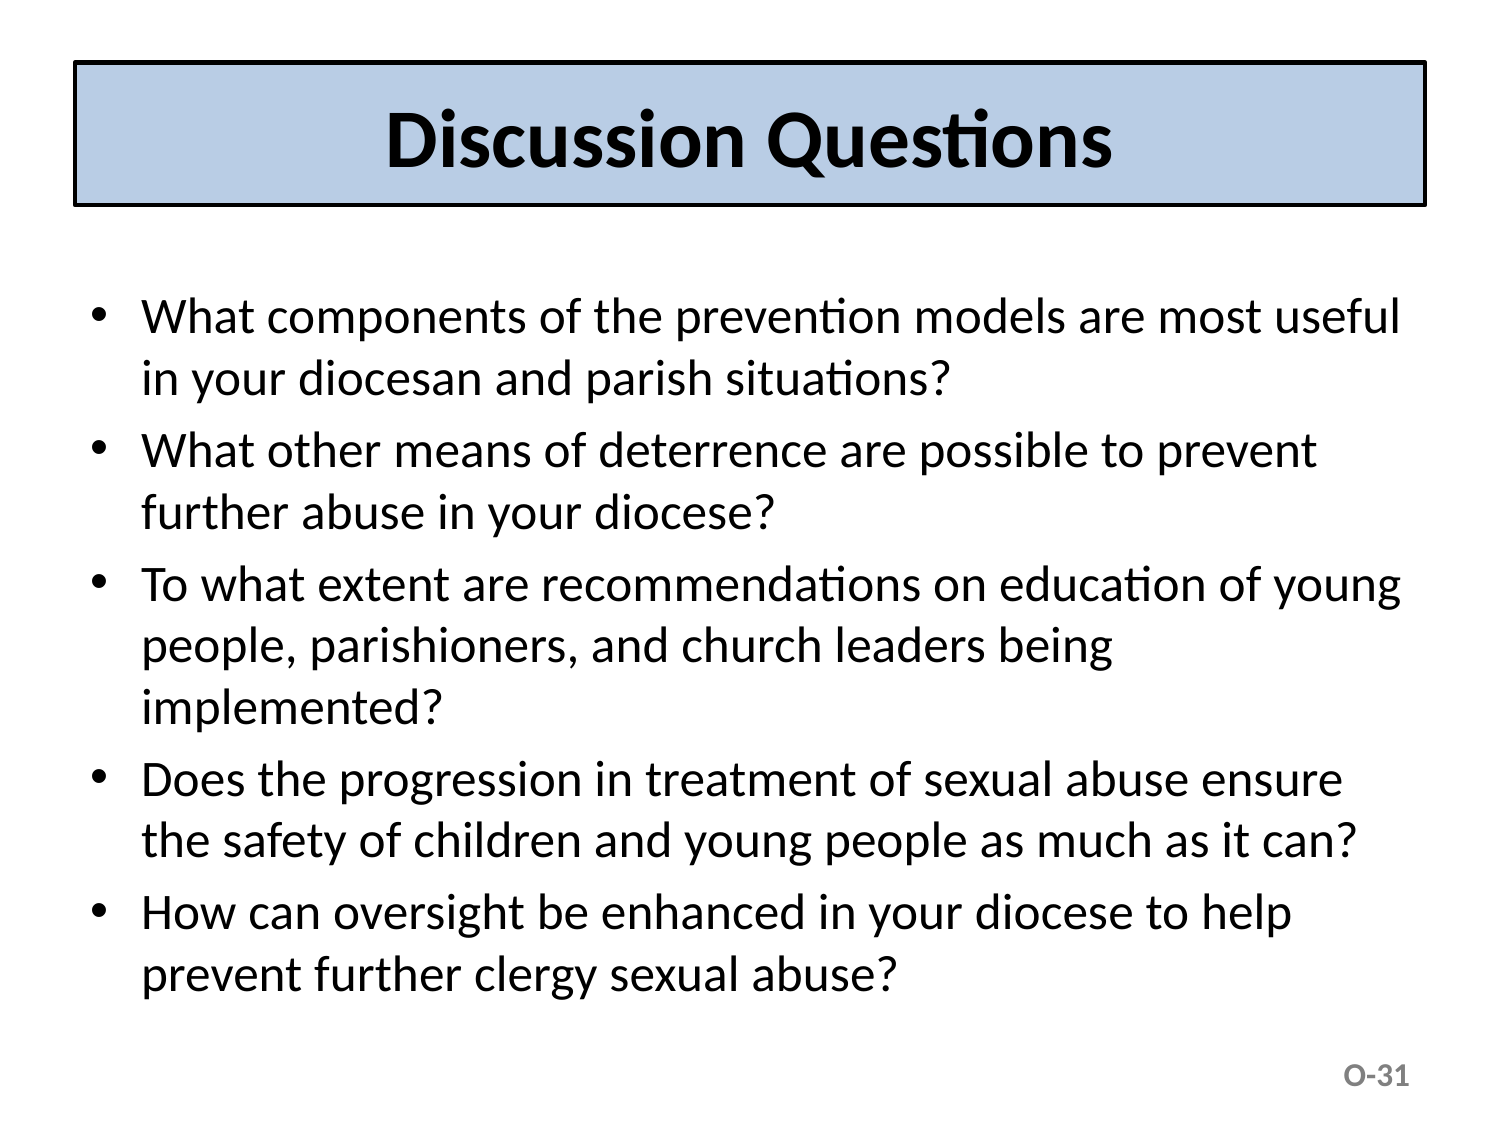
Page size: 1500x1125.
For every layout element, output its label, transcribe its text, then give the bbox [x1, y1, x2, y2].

title Discussion Questions [75, 62, 1425, 205]
slide_number O-31 [1074, 1042, 1425, 1103]
list What components of the prevention models are most useful in your diocesan and parish situations? What other means of deterrence are possible to prevent further abuse in your diocese? To what extent are recommendations on education of young people, parishioners, and church leaders being implemented? Does the progression in treatment of sexual abuse ensure the safety of children and young people as much as it can? How can oversight be enhanced in your diocese to help prevent further clergy sexual abuse? [75, 275, 1425, 1018]
